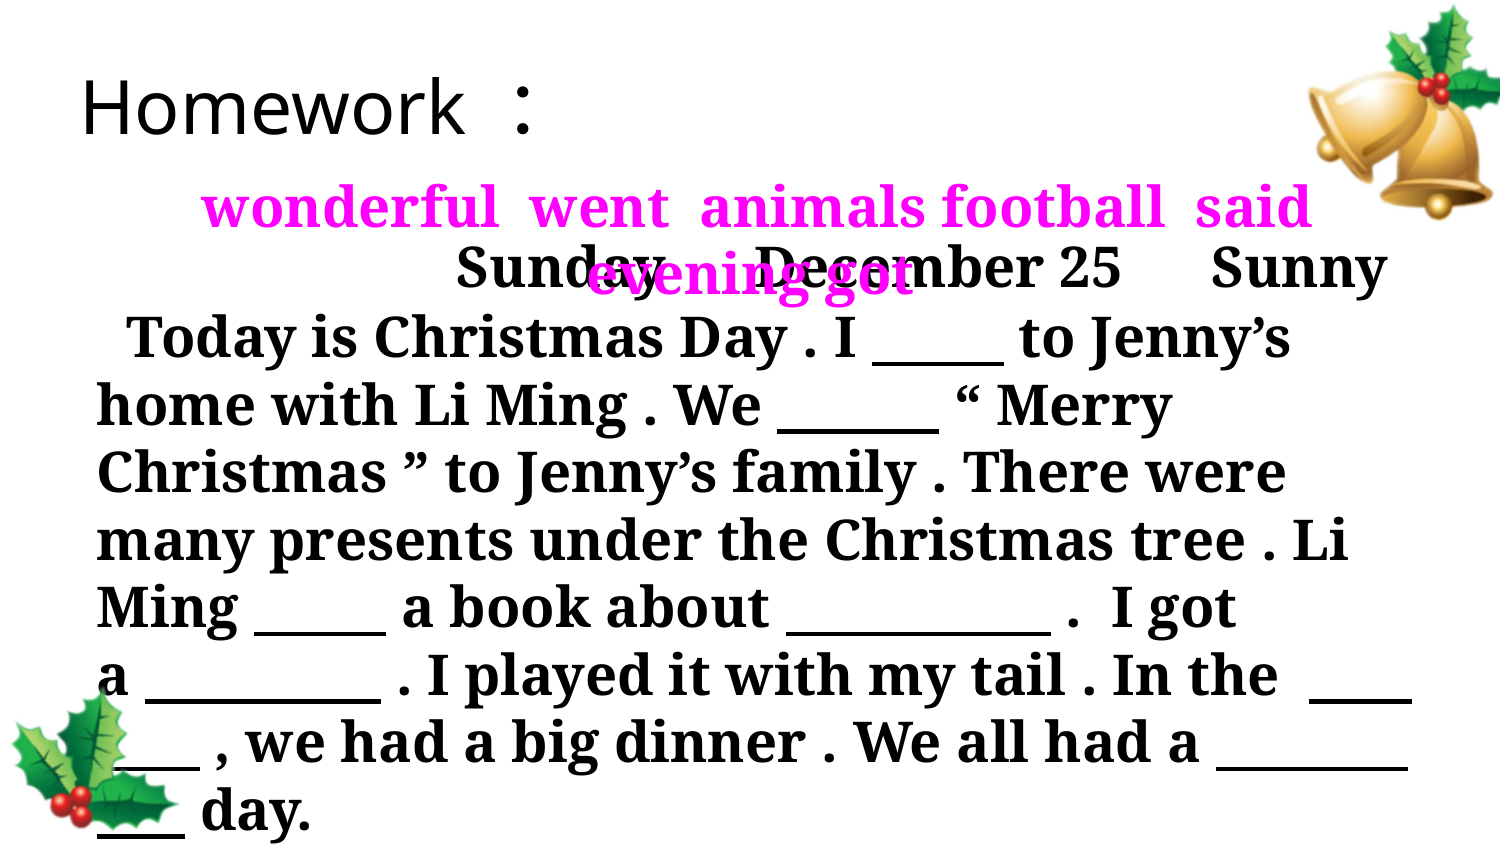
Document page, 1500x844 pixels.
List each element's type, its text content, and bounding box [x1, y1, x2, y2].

picture [1275, 0, 1500, 252]
text_box wonderful went animals football said evening got [127, 165, 1388, 312]
text_box Homework ： [67, 53, 742, 156]
text_box Sunday December 25 Sunny Today is Christmas Day . I to Jenny’s home with Li Ming . We “ Merry Christmas ” to Jenny’s family . There were many presents under the Christmas tree . Li Ming a book about . I got a . I played it with my tail . In the , we had a big dinner . We all had a day. A diary from Danny [85, 213, 1433, 844]
picture [0, 655, 214, 844]
